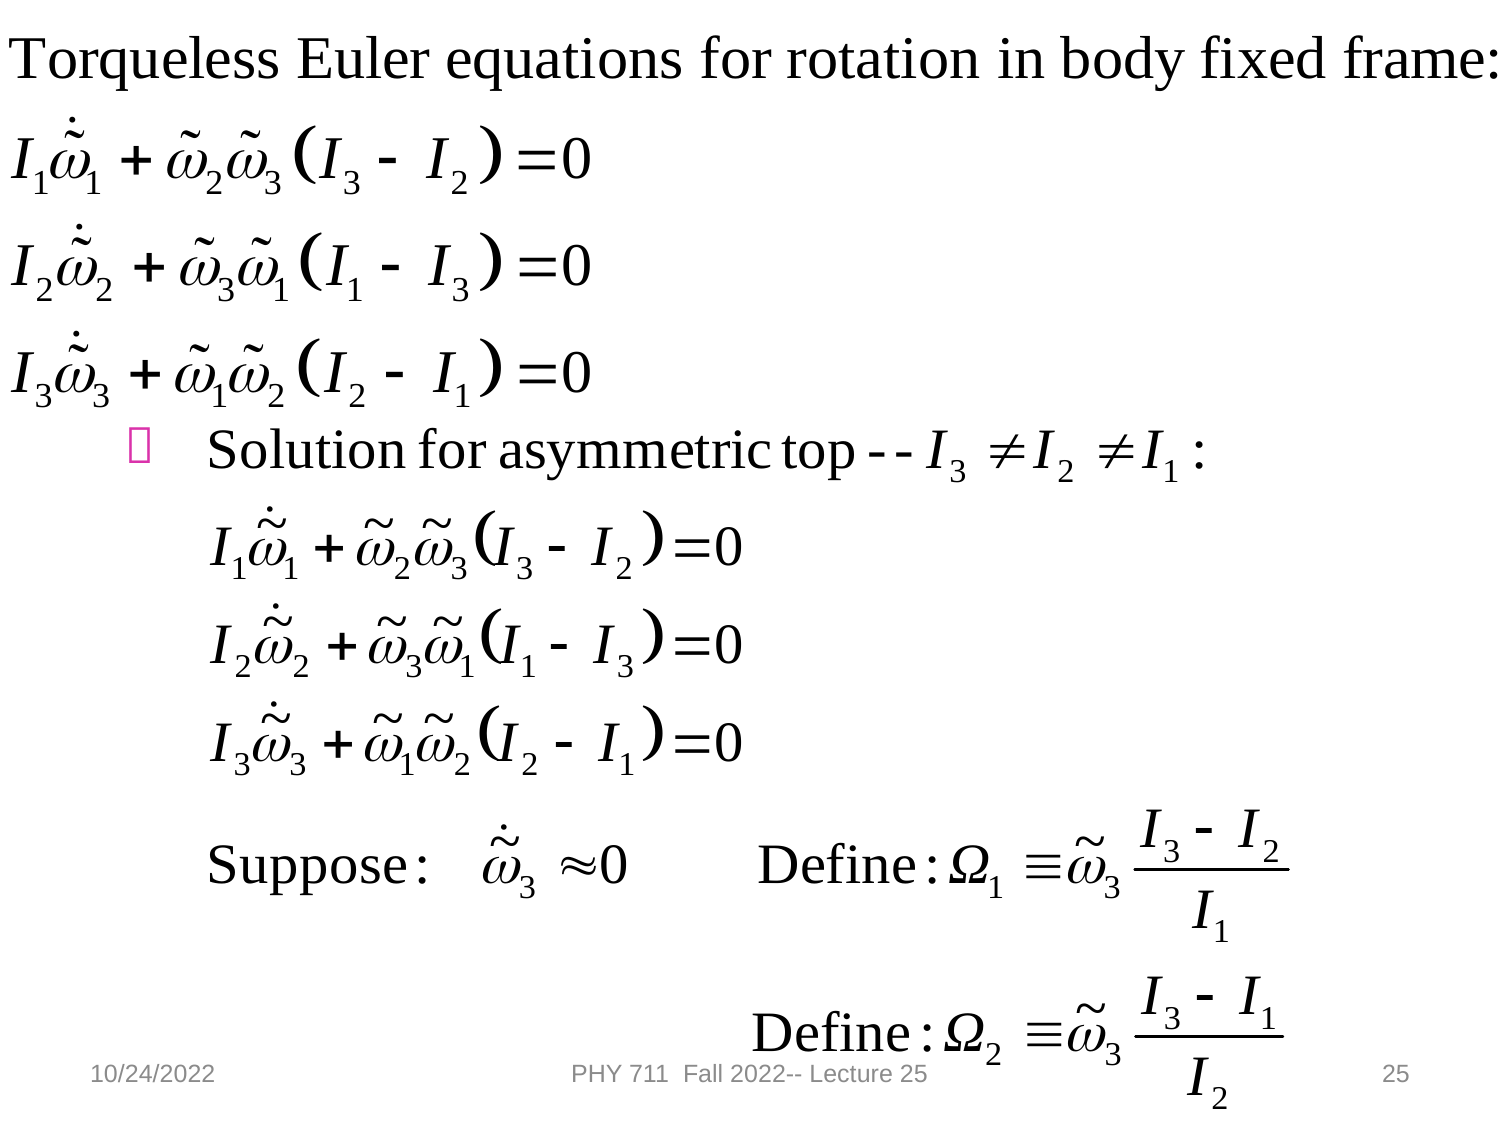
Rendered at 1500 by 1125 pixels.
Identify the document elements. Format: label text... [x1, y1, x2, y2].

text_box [0, 22, 1500, 427]
slide_number 25 [1304, 1042, 1425, 1103]
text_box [199, 410, 1301, 1124]
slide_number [75, 1042, 194, 1103]
text_box  [109, 435, 194, 481]
